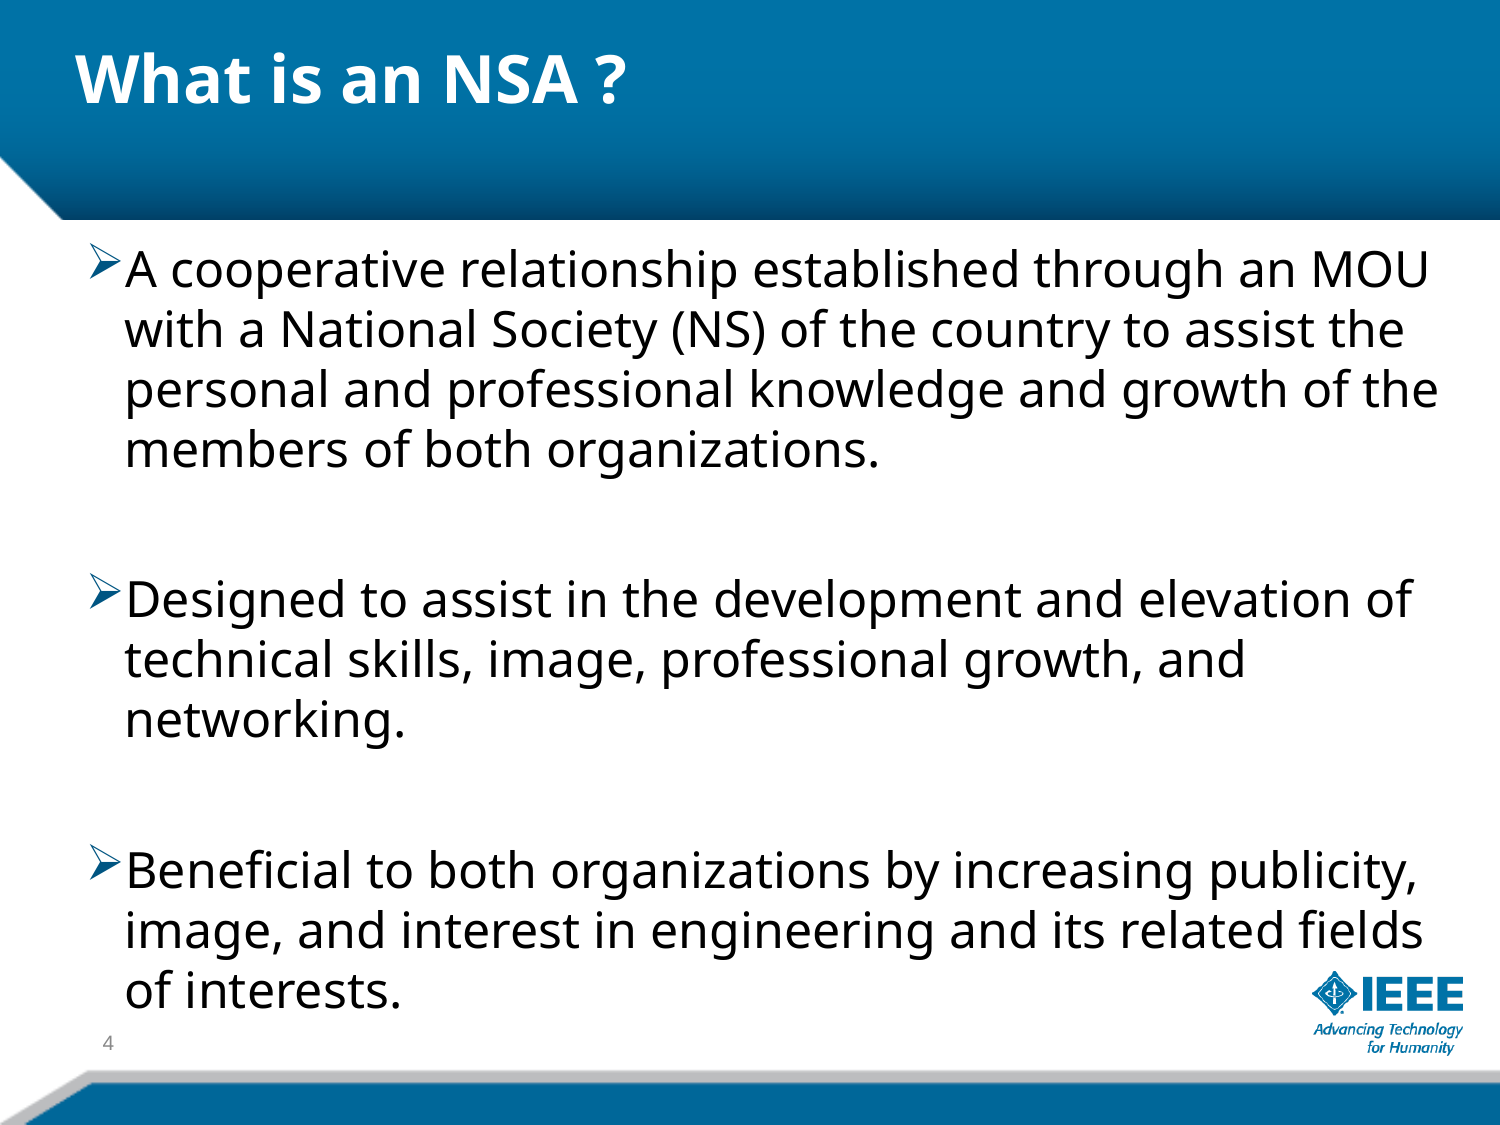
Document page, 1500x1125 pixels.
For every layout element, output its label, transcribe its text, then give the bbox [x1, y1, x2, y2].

title What is an NSA ? [60, 32, 1436, 202]
list A cooperative relationship established through an MOU with a National Society (NS) of the country to assist the personal and professional knowledge and growth of the members of both organizations. Designed to assist in the development and elevation of technical skills, image, professional growth, and networking. Beneficial to both organizations by increasing publicity, image, and interest in engineering and its related fields of interests. [33, 230, 1500, 1123]
picture [0, 157, 1500, 1125]
